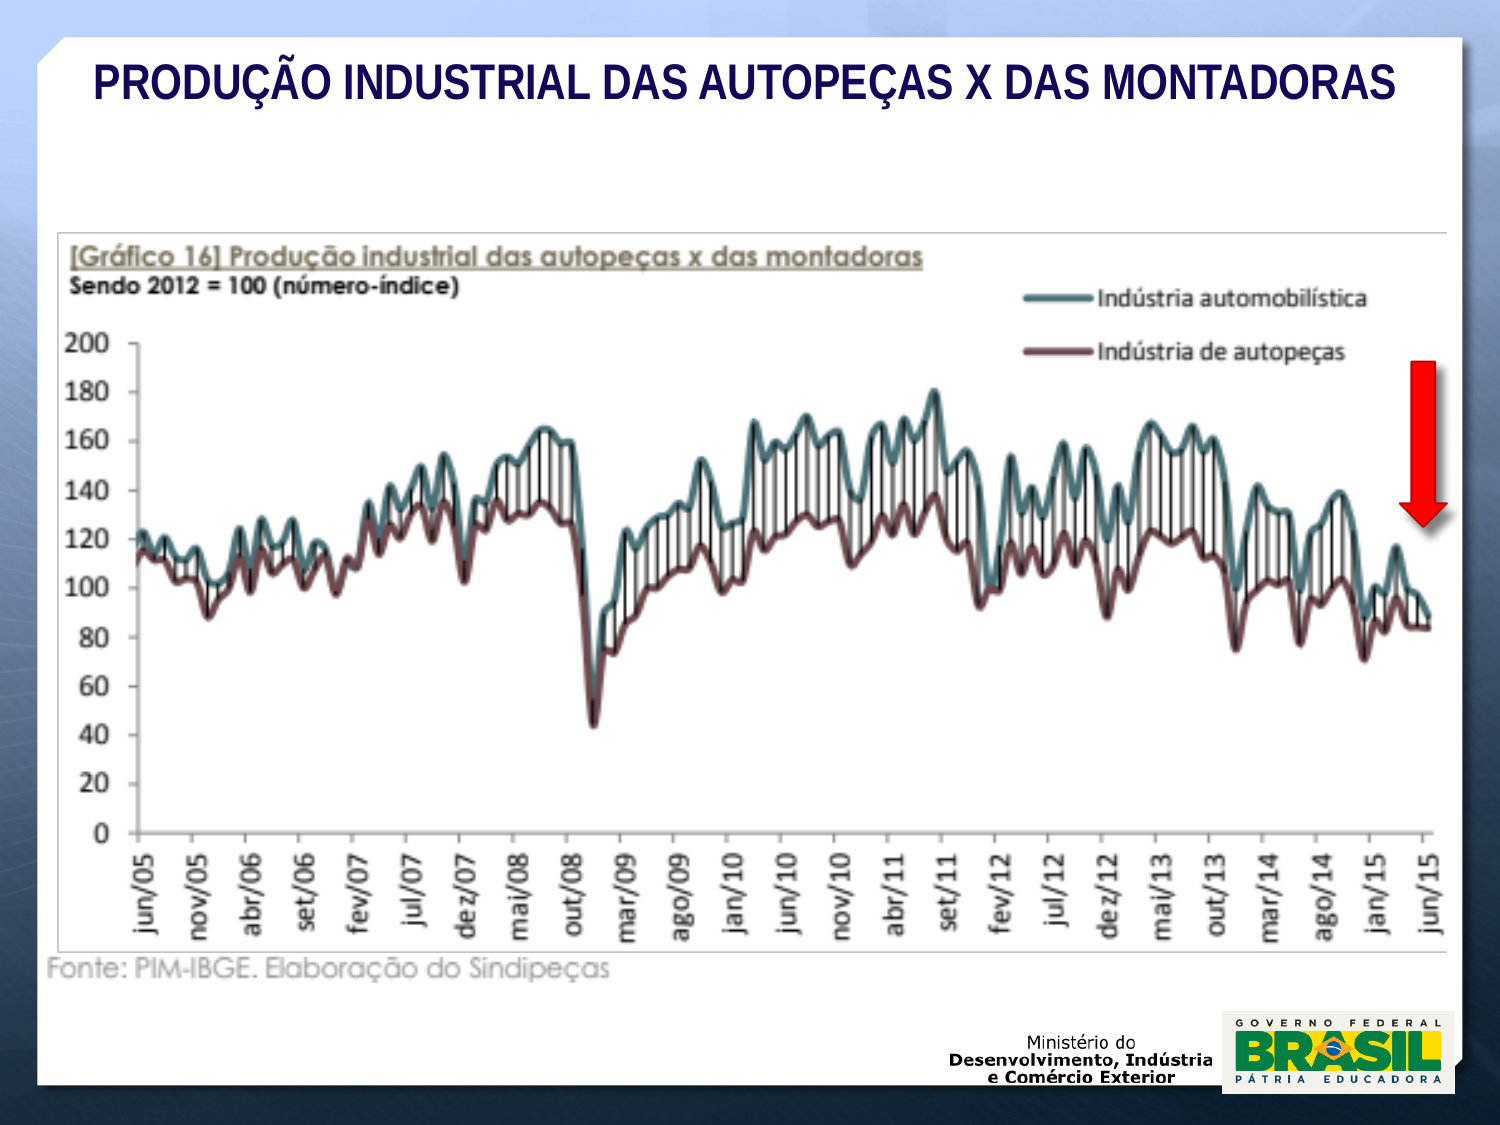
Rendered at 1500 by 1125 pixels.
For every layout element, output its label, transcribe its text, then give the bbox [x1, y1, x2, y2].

picture [1221, 1010, 1456, 1095]
picture [40, 231, 1448, 984]
text_box PRODUÇÃO INDUSTRIAL DAS AUTOPEÇAS X DAS MONTADORAS [41, 42, 1451, 118]
picture [950, 1034, 1213, 1084]
